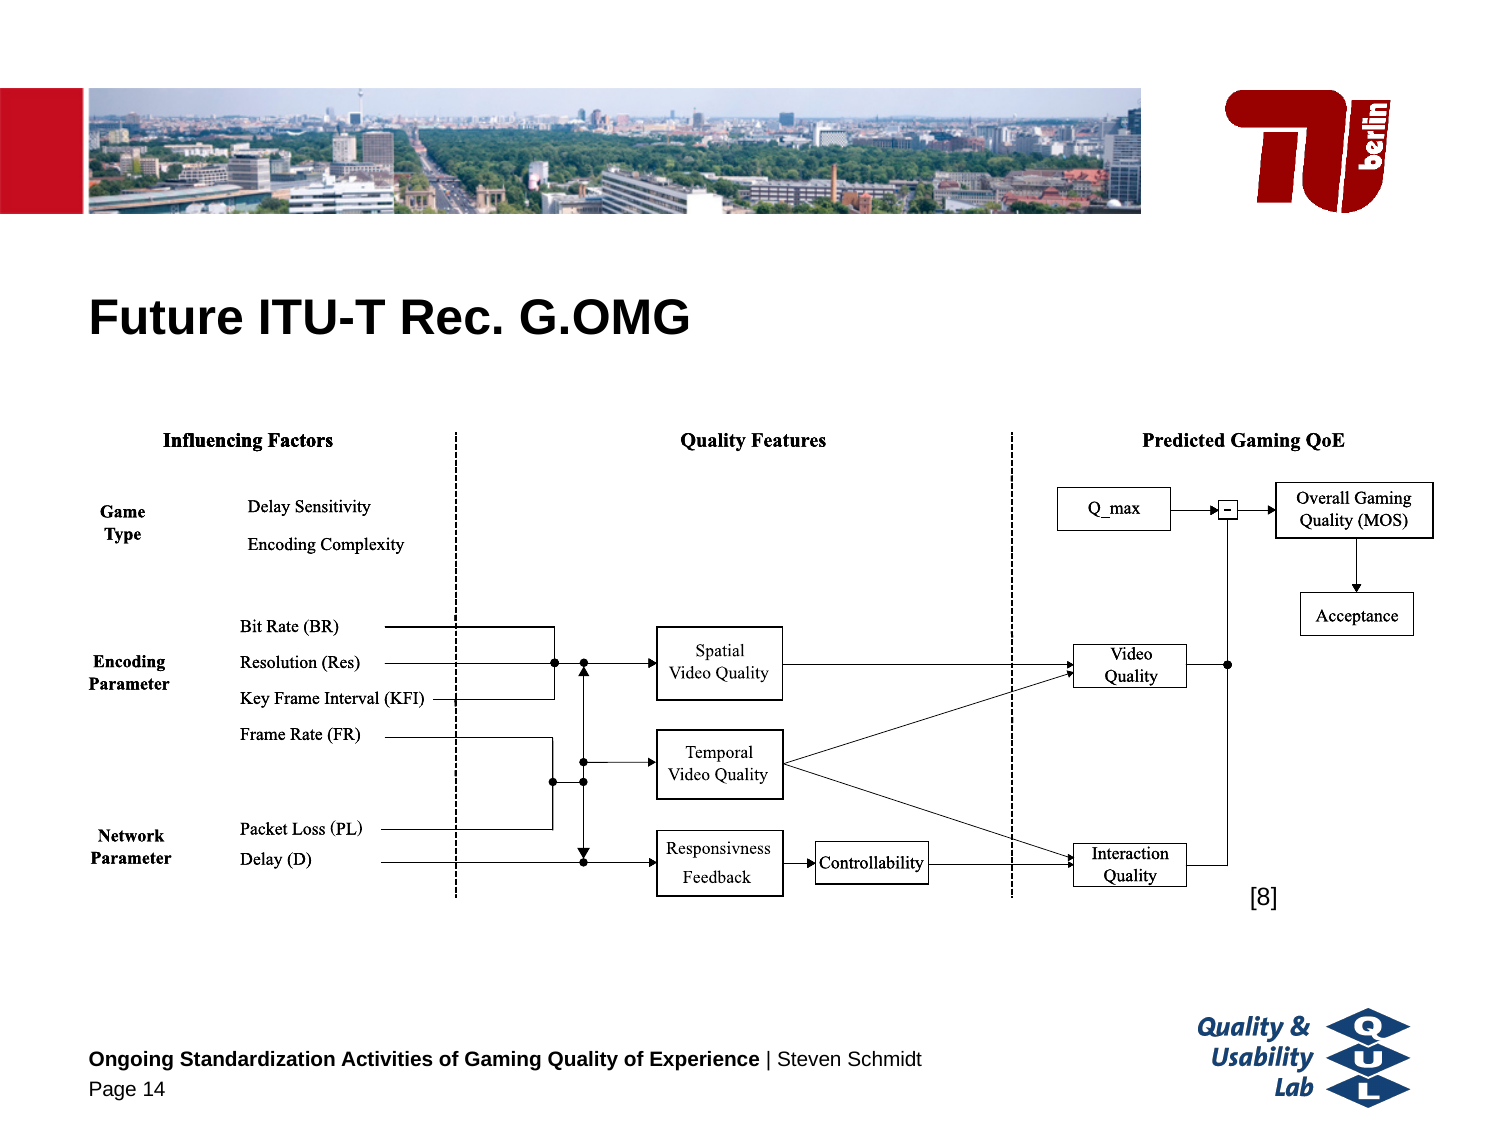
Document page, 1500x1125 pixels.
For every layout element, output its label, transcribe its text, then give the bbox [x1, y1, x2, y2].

footer Ongoing Standardization Activities of Gaming Quality of Experience | Steven Schmidt [88, 1045, 1176, 1071]
picture [1222, 88, 1393, 214]
text_box [8] [1234, 907, 1294, 919]
slide_number Page 14 [88, 1075, 1176, 1101]
title Future ITU-T Rec. G.OMG [88, 285, 1411, 345]
picture [0, 88, 1141, 214]
picture [88, 432, 1434, 898]
picture [1108, 937, 1500, 1125]
